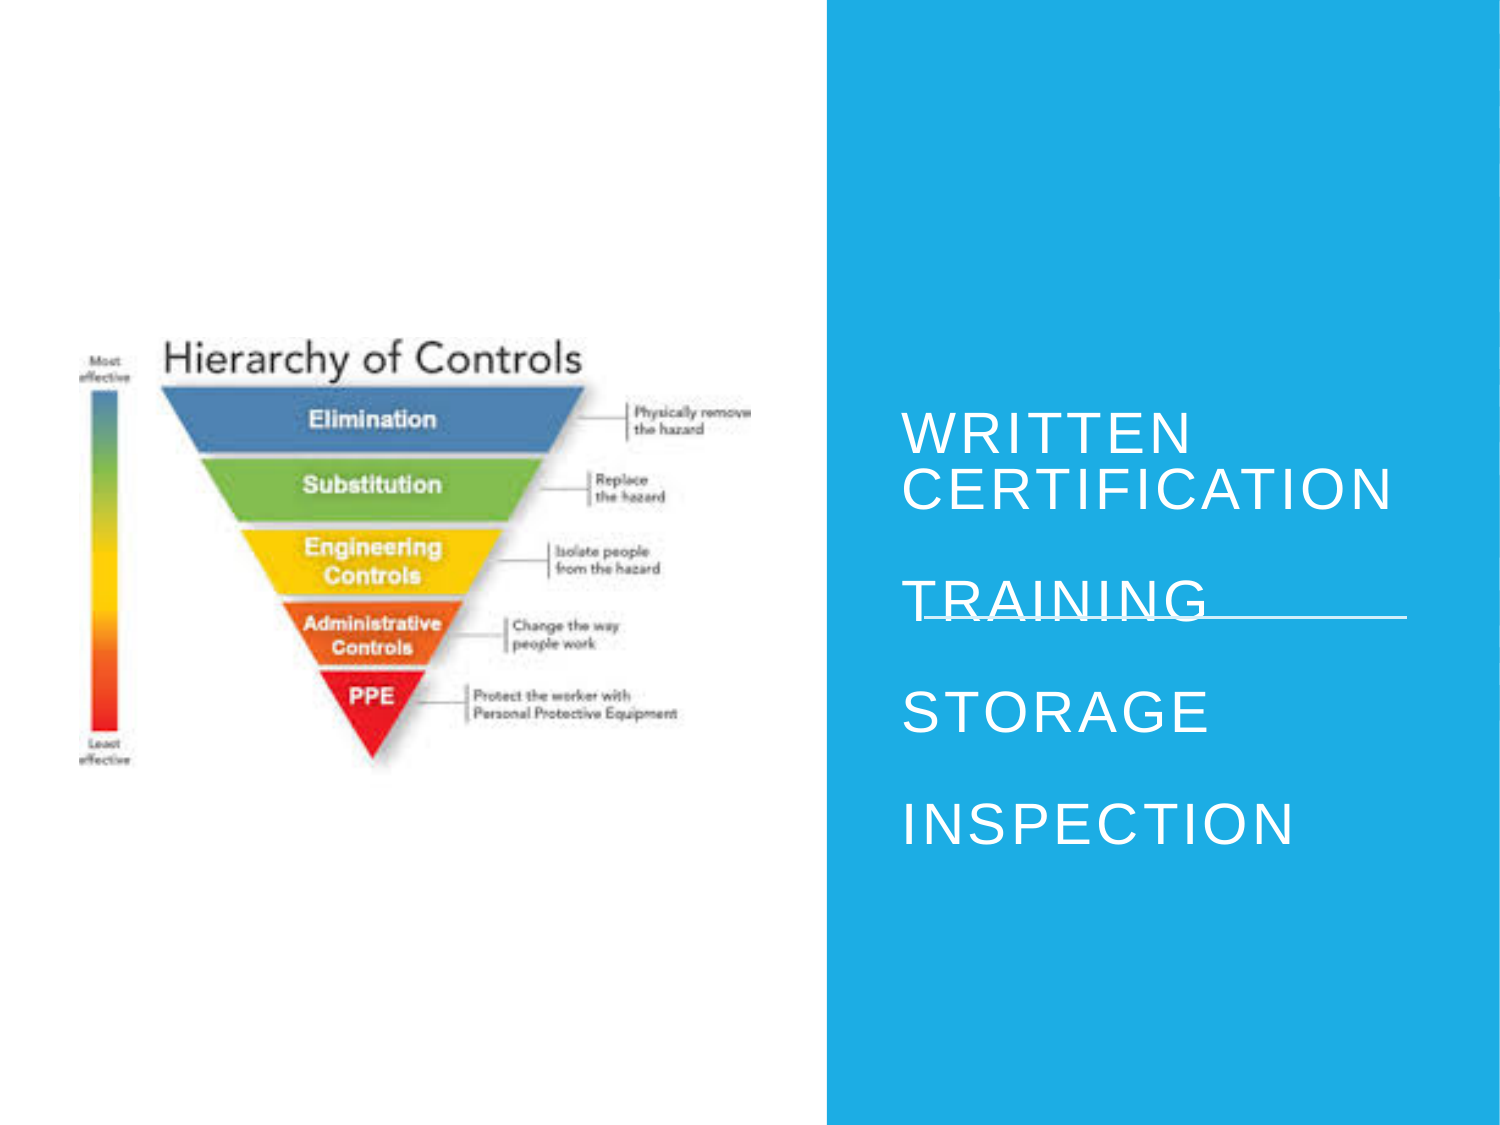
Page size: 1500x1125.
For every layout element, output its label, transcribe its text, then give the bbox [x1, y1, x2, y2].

title Written certification Training Storage Inspection [886, 104, 1472, 864]
text_box [825, 0, 1500, 1125]
picture [78, 337, 752, 788]
text_box [0, 0, 825, 1125]
